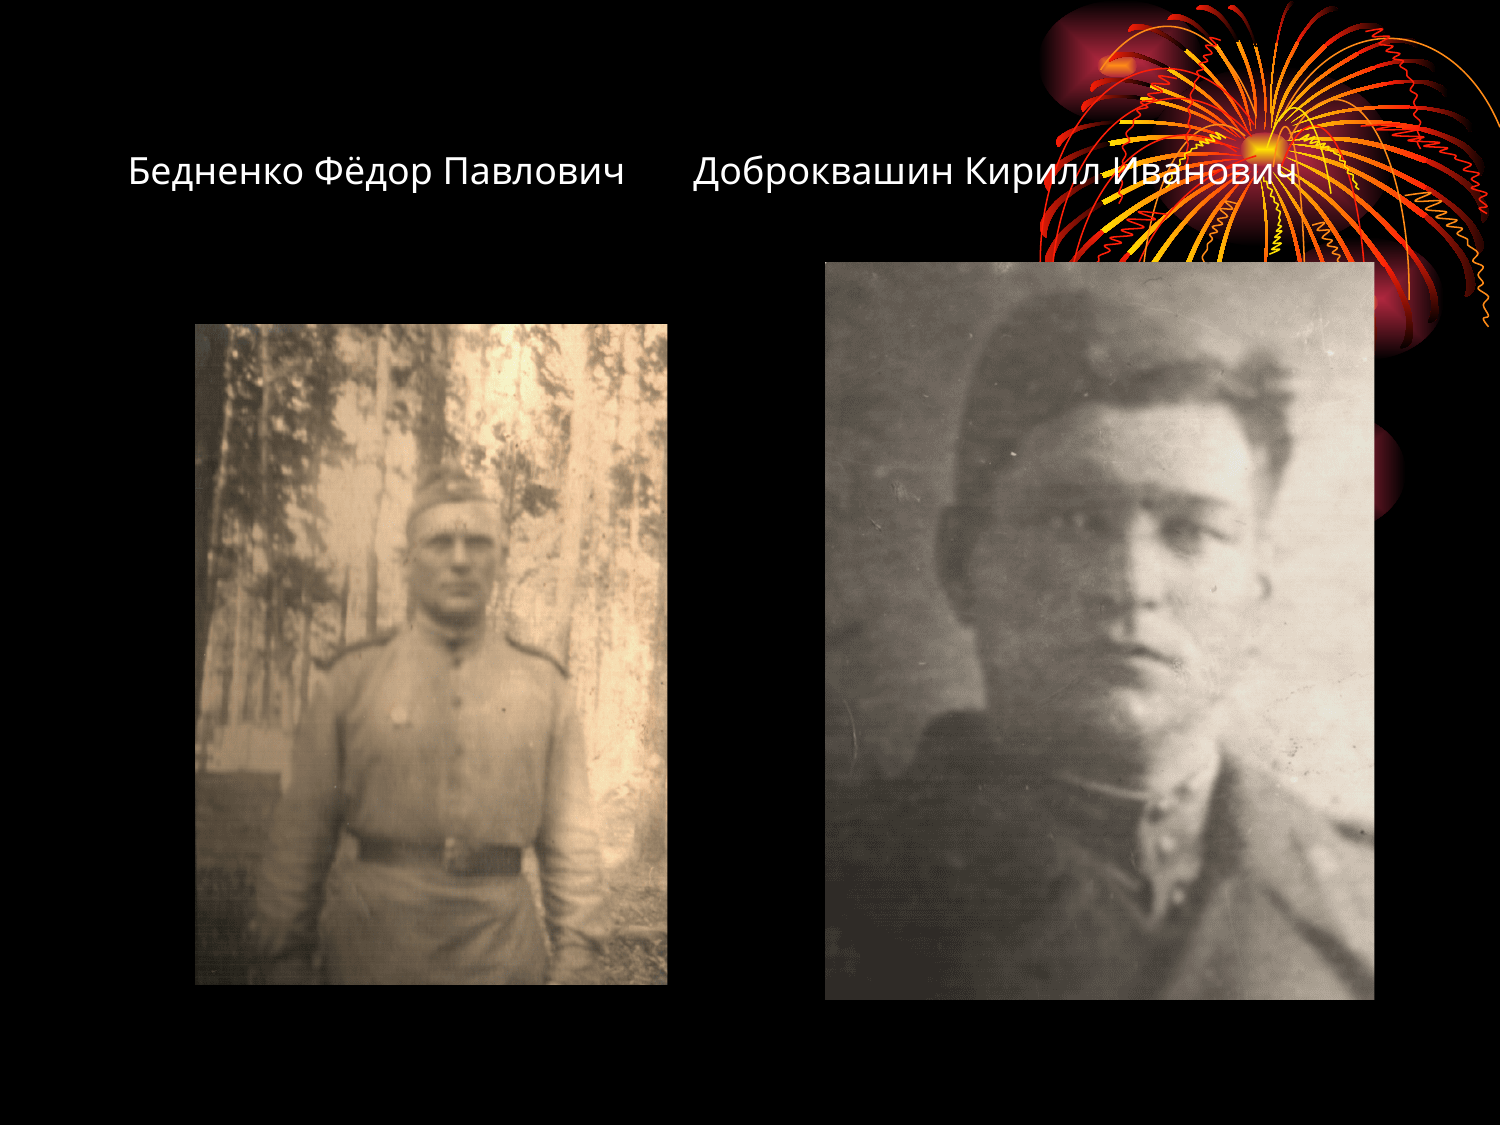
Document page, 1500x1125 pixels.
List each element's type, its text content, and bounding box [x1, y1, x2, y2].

picture [824, 262, 1375, 1001]
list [194, 324, 668, 985]
title Бедненко Фёдор Павлович Доброквашин Кирилл Иванович [112, 49, 1500, 290]
